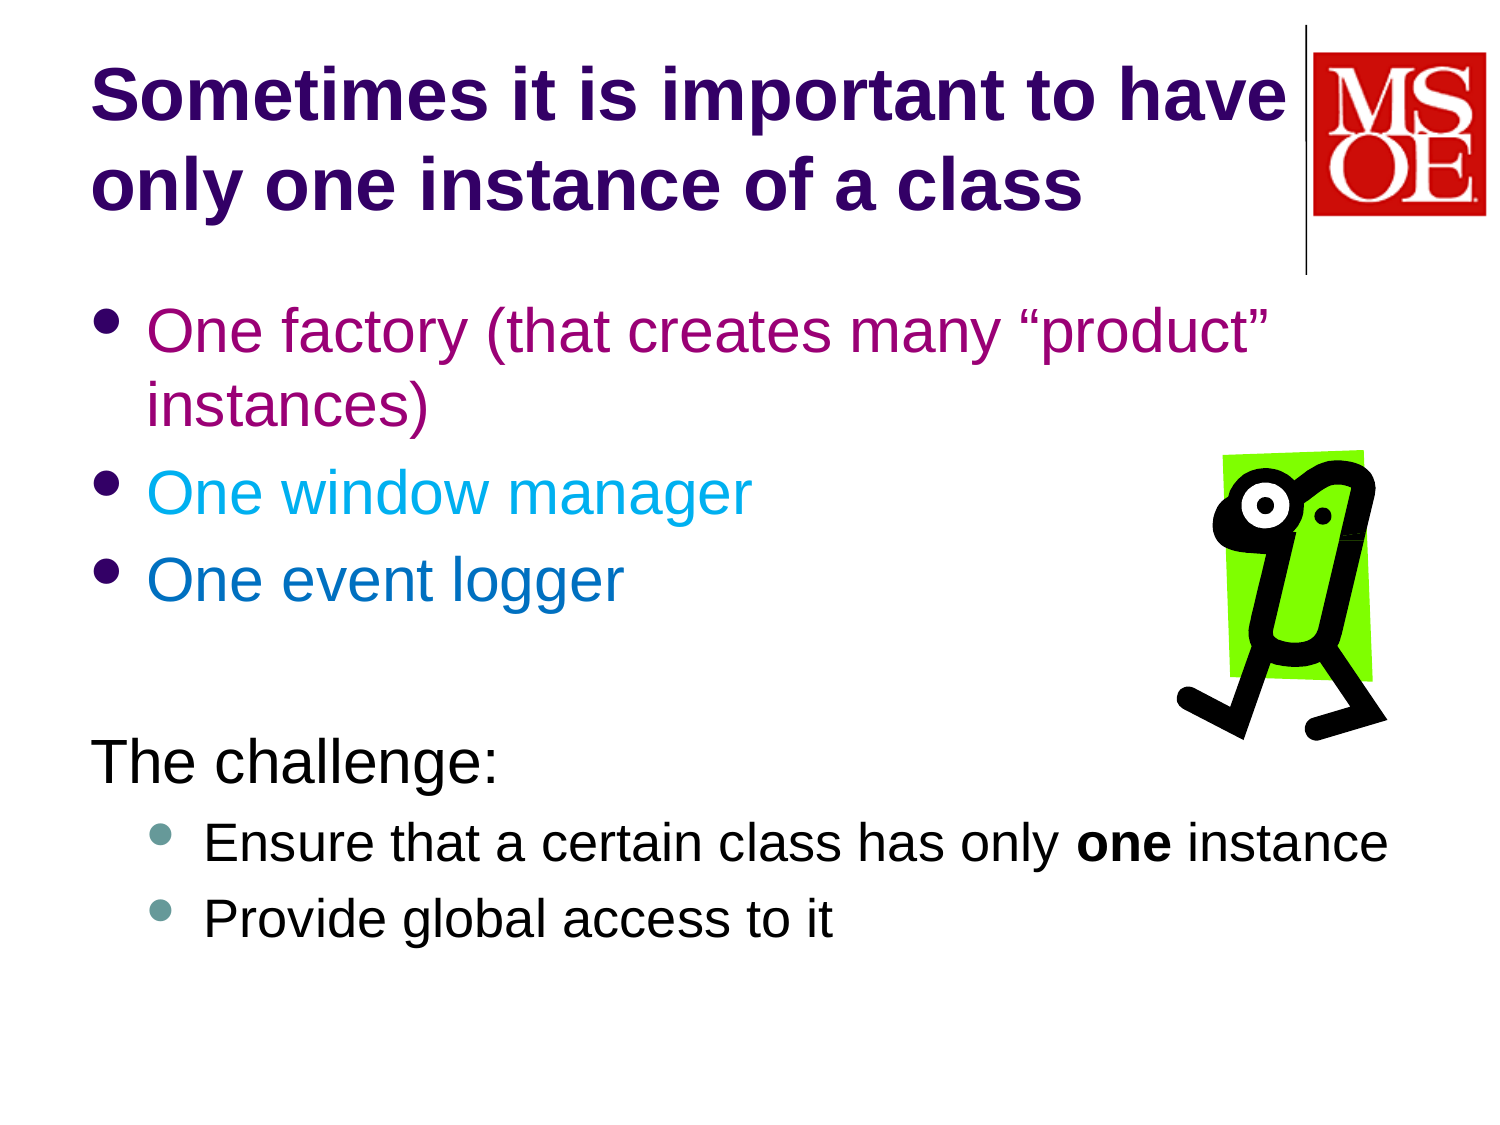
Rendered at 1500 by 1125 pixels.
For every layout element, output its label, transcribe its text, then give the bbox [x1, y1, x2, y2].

list One factory (that creates many “product” instances) One window manager One event logger The challenge: Ensure that a certain class has only one instance Provide global access to it [74, 281, 1438, 988]
picture [1313, 37, 1488, 232]
picture [1174, 449, 1388, 743]
title Sometimes it is important to have only one instance of a class [74, 19, 1313, 233]
